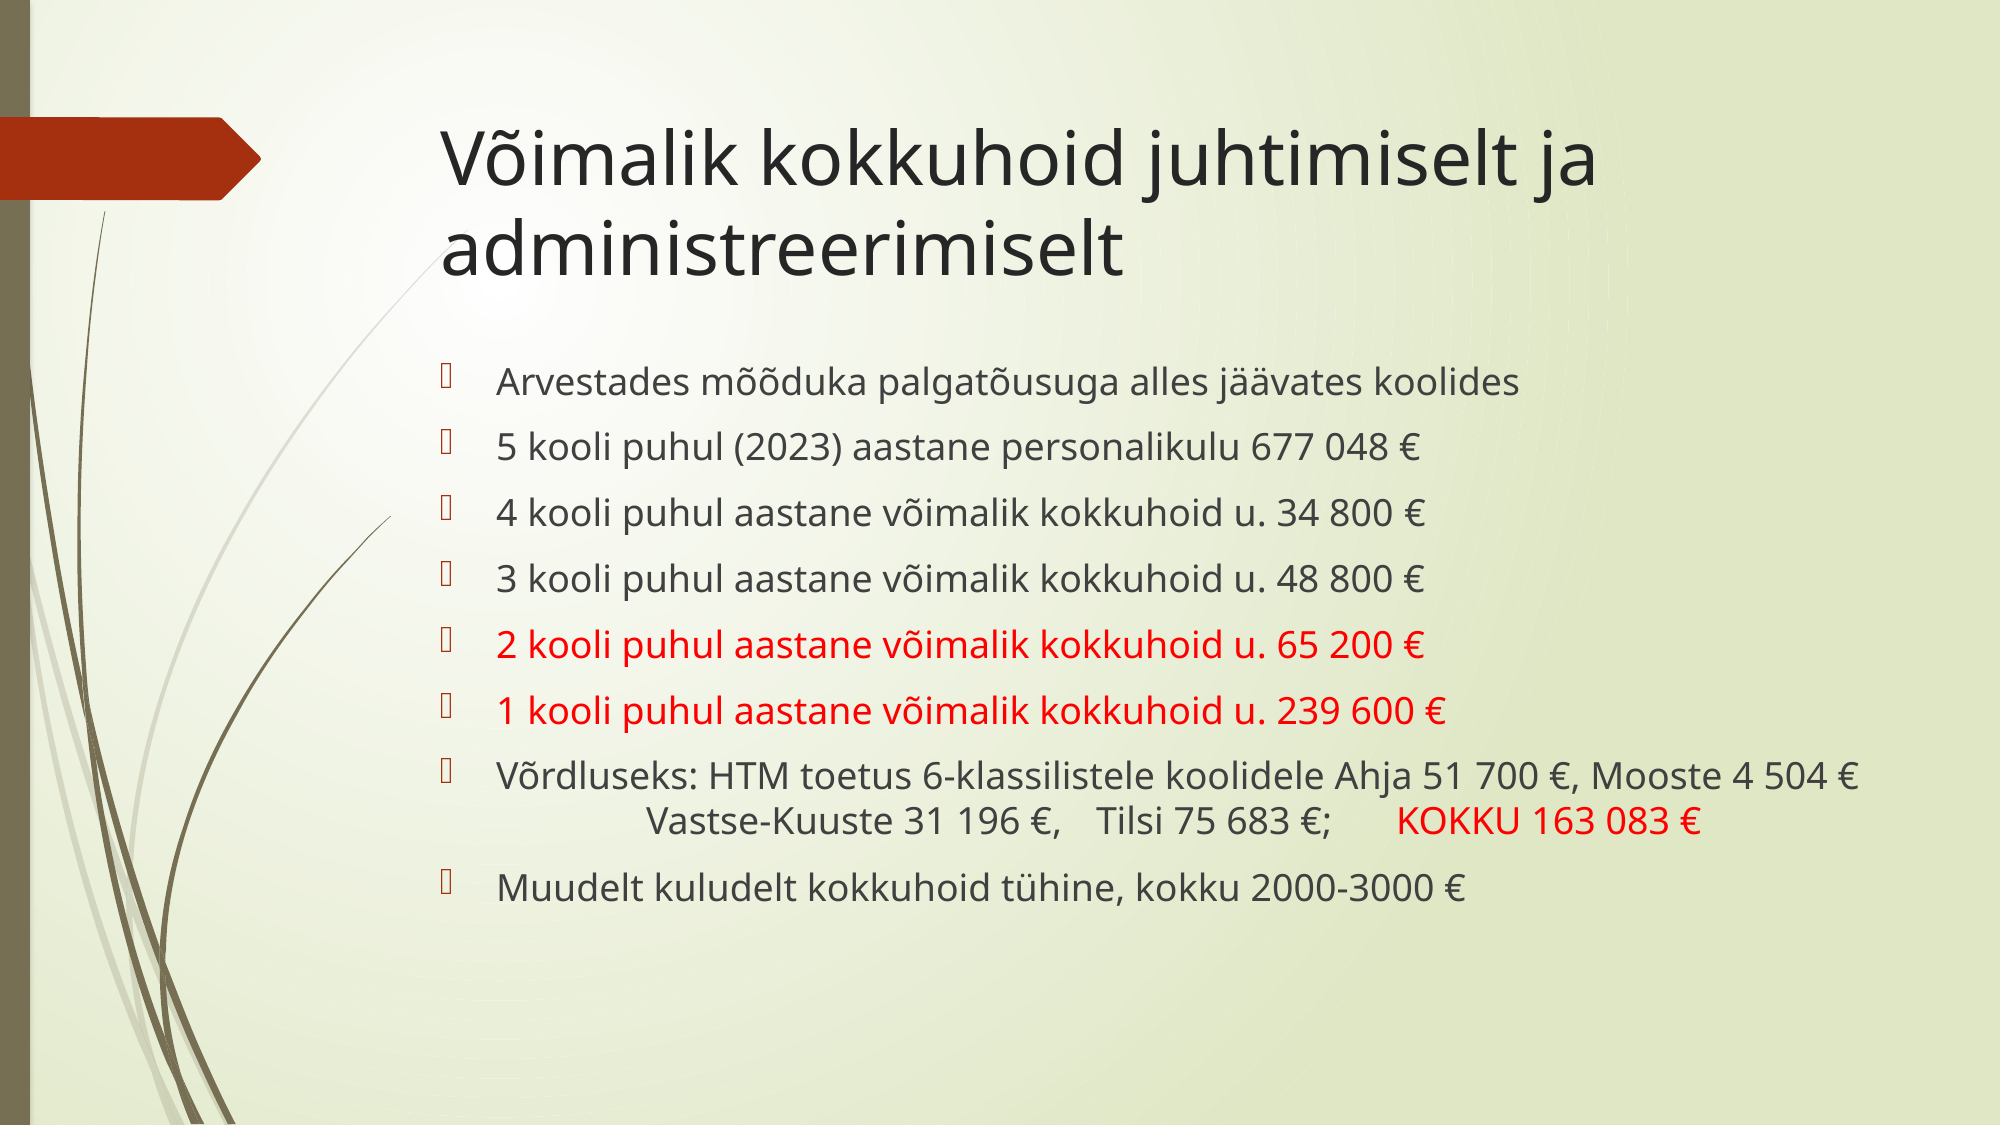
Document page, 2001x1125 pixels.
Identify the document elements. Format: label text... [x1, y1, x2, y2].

title Võimalik kokkuhoid juhtimiselt ja administreerimiselt [425, 102, 1888, 313]
list Arvestades mõõduka palgatõusuga alles jäävates koolides 5 kooli puhul (2023) aastane personalikulu 677 048 € 4 kooli puhul aastane võimalik kokkuhoid u. 34 800 € 3 kooli puhul aastane võimalik kokkuhoid u. 48 800 € 2 kooli puhul aastane võimalik kokkuhoid u. 65 200 € 1 kooli puhul aastane võimalik kokkuhoid u. 239 600 € Võrdluseks: HTM toetus 6-klassilistele koolidele Ahja 51 700 €, Mooste 4 504 € Vastse-Kuuste 31 196 €, Tilsi 75 683 €; KOKKU 163 083 € Muudelt kuludelt kokkuhoid tühine, kokku 2000-3000 € [424, 350, 1888, 970]
